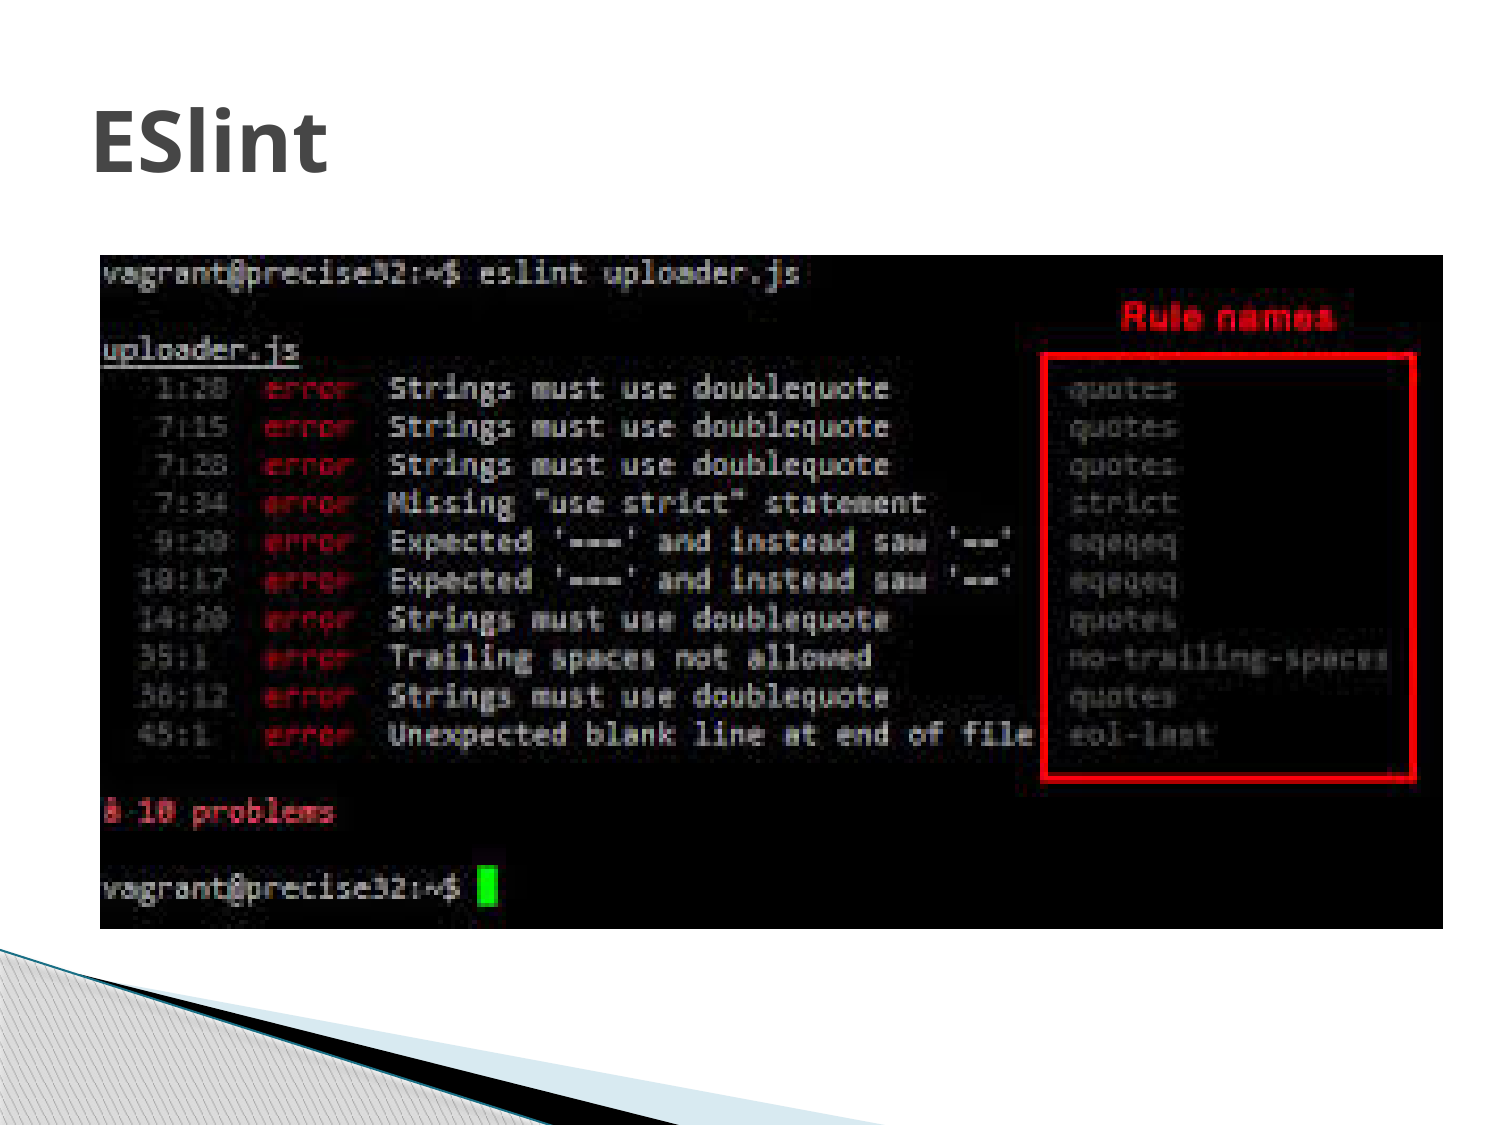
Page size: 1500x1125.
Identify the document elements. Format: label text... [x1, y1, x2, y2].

title ESlint [75, 45, 1425, 233]
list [100, 255, 1443, 929]
